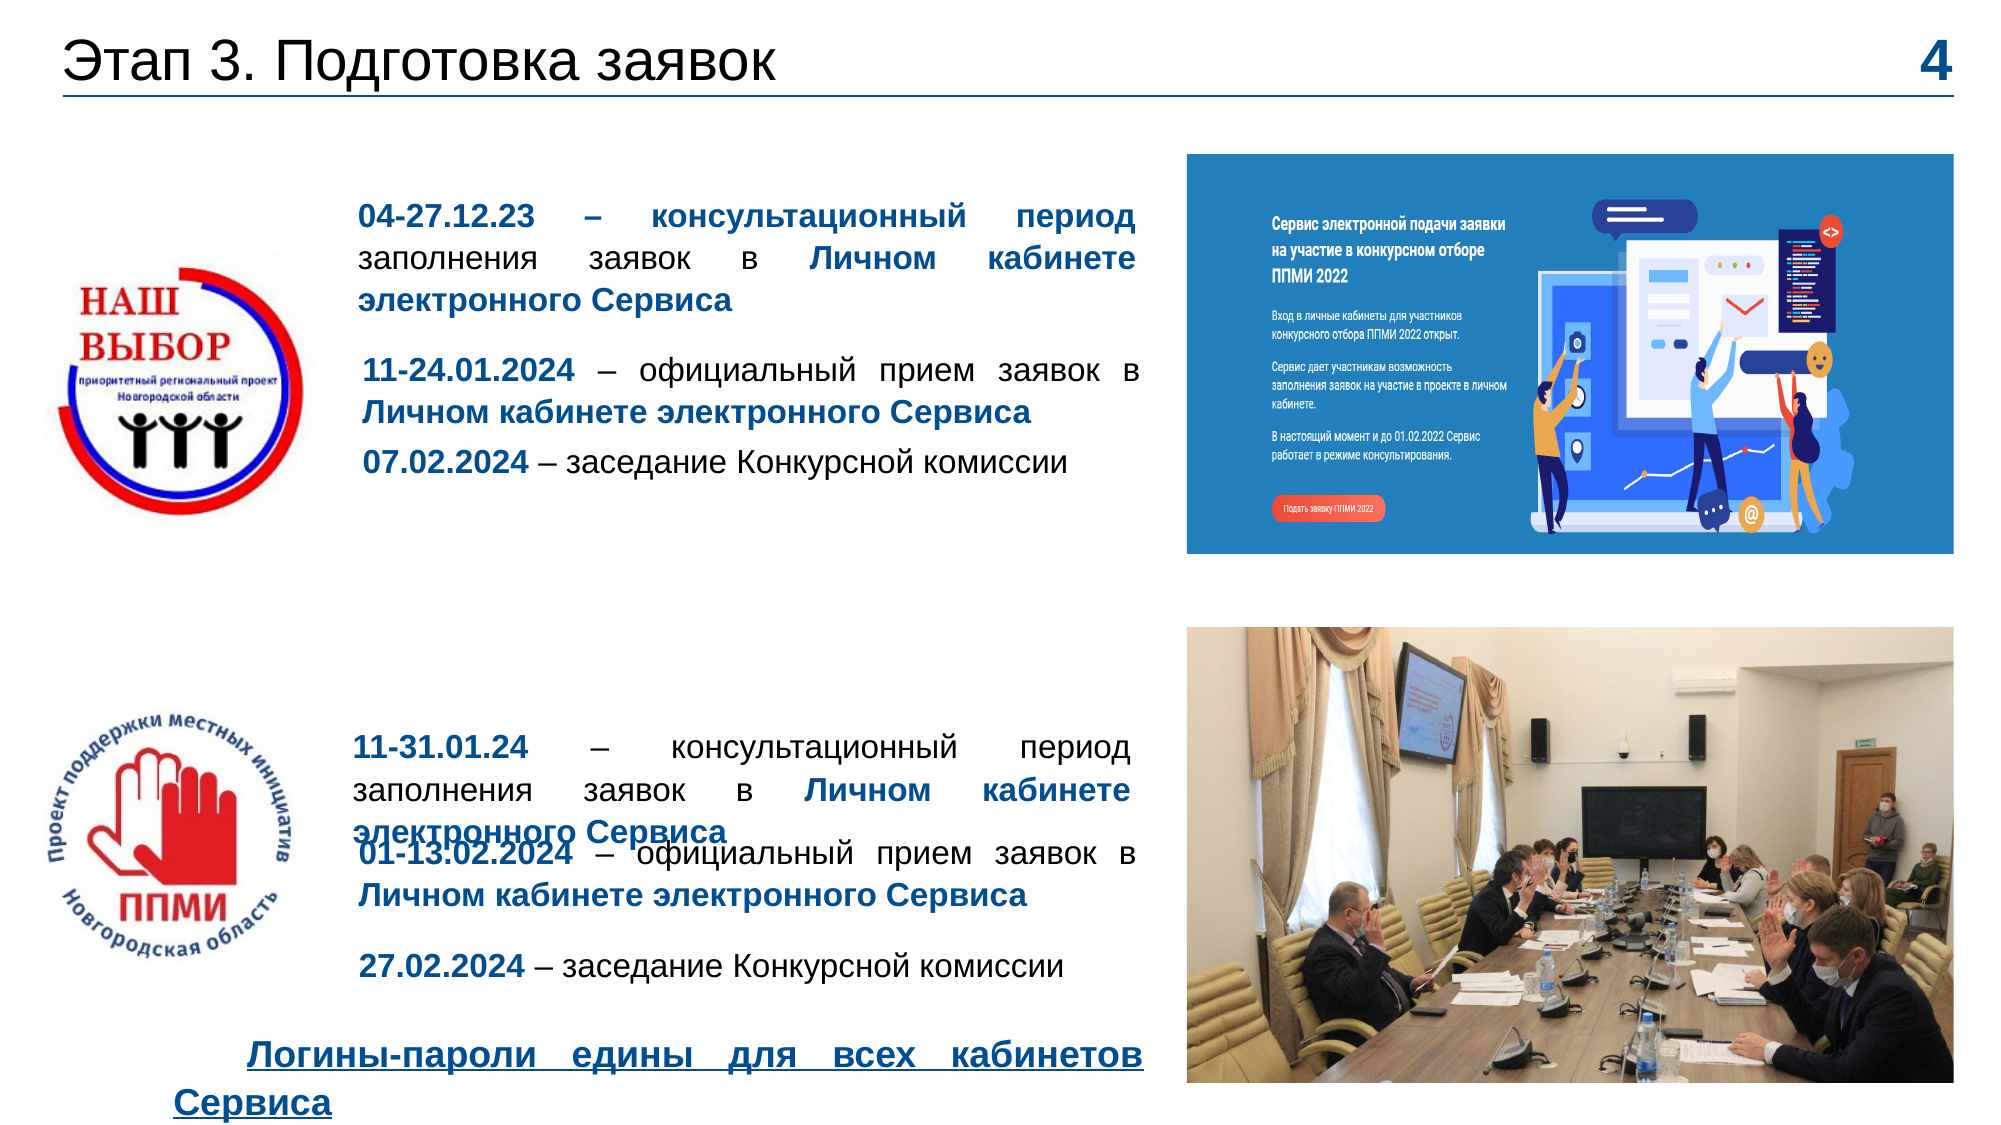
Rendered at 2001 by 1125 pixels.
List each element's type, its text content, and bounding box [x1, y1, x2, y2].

title Этап 3. Подготовка заявок [46, 42, 1525, 81]
text_box 27.02.2024 – заседание Конкурсной комиссии [344, 934, 1159, 992]
text_box 4 [1905, 42, 1954, 81]
picture [46, 250, 325, 532]
text_box 11-31.01.24 – консультационный период заполнения заявок в Личном кабинете электронного Сервиса [337, 715, 1153, 858]
picture [1186, 627, 1954, 1083]
text_box 07.02.2024 – заседание Конкурсной комиссии [347, 430, 1163, 488]
text_box 11-24.01.2024 – официальный прием заявок в Личном кабинете электронного Сервиса [347, 338, 1162, 430]
picture [39, 709, 304, 965]
text_box Логины-пароли едины для всех кабинетов Сервиса [158, 1018, 1159, 1125]
text_box 01-13.02.2024 – официальный прием заявок в Личном кабинете электронного Сервиса [343, 821, 1159, 921]
text_box 04-27.12.23 – консультационный период заполнения заявок в Личном кабинете электронного Сервиса [343, 184, 1158, 326]
picture [1186, 154, 1954, 555]
